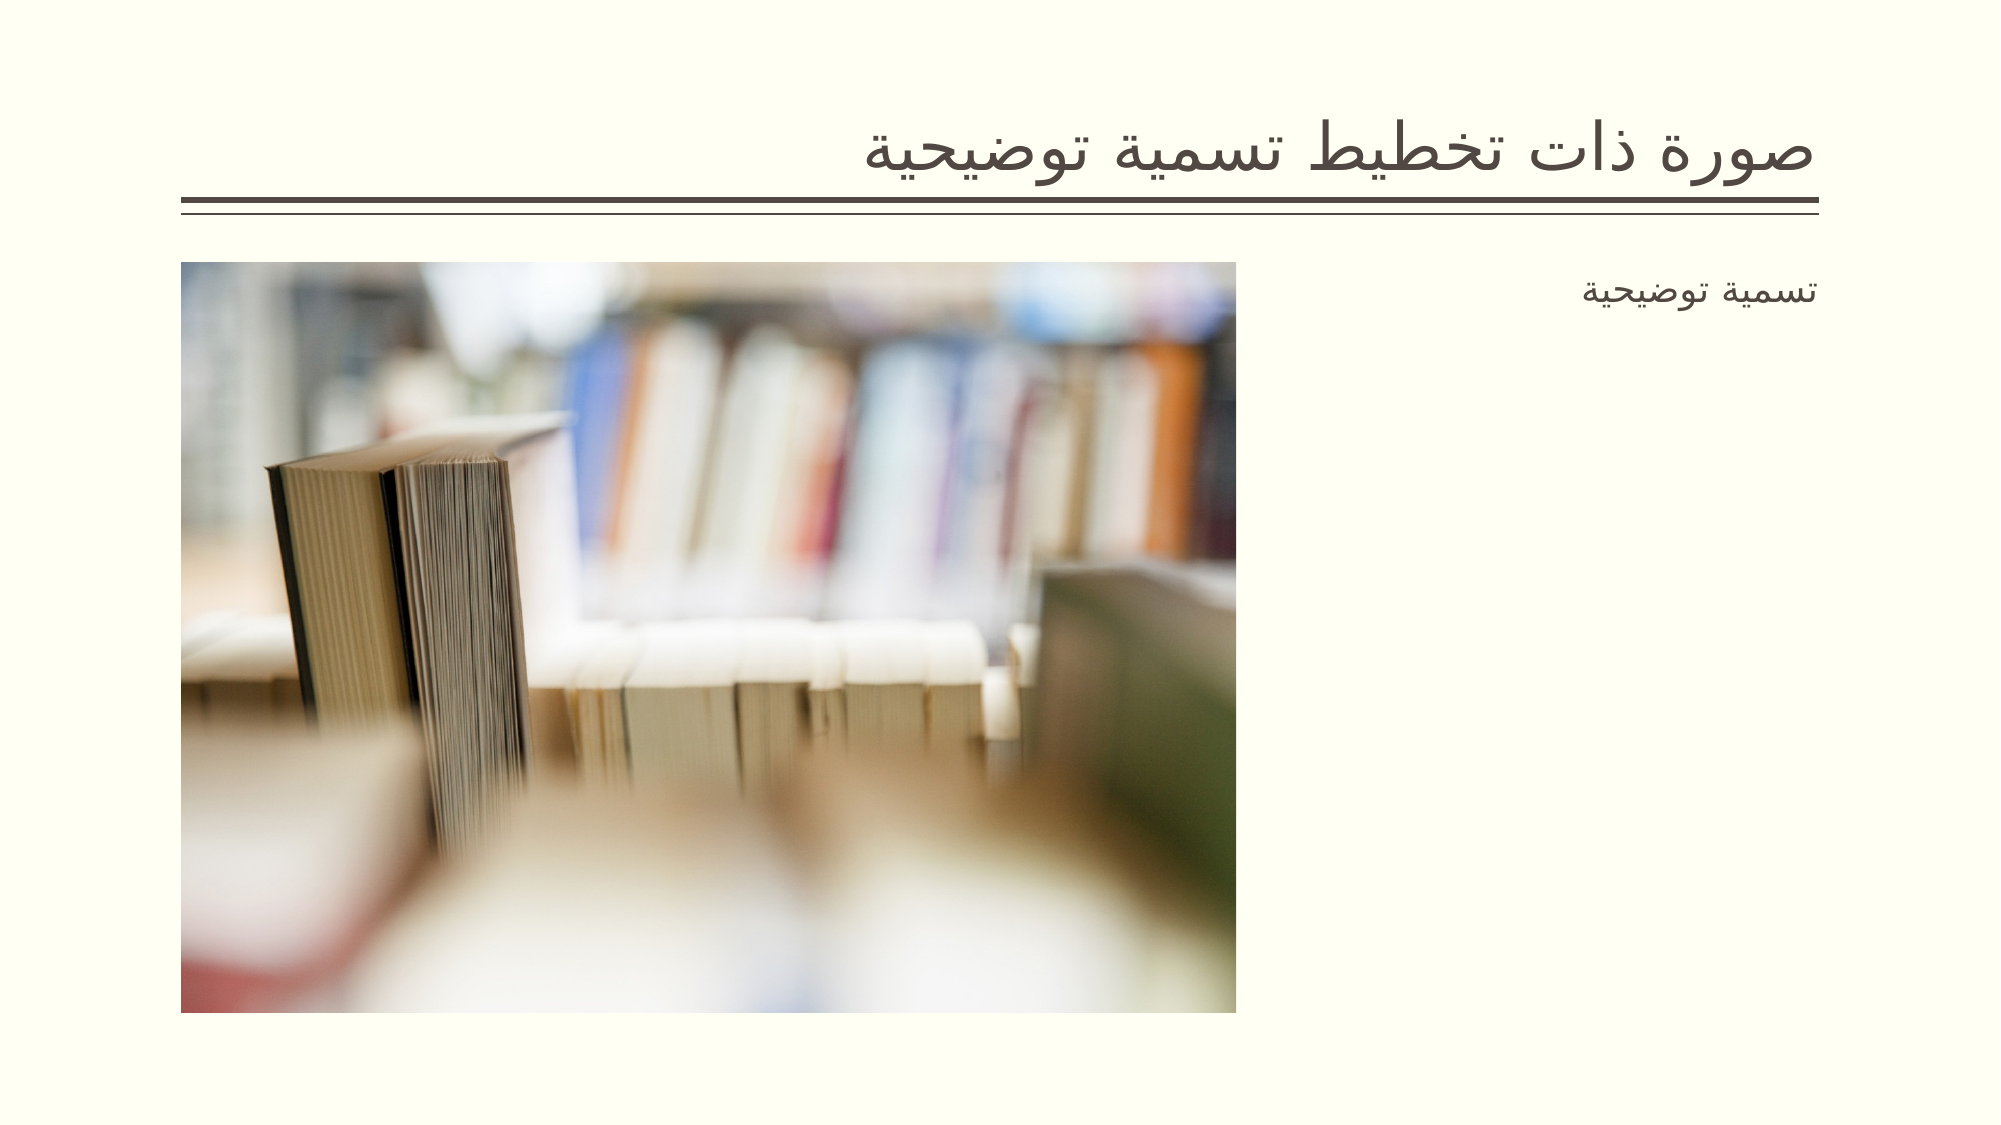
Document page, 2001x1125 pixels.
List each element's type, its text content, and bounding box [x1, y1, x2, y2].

title صورة ذات تخطيط تسمية توضيحية [181, 12, 1819, 193]
picture [181, 262, 1237, 1013]
list تسمية توضيحية [1261, 262, 1819, 1013]
